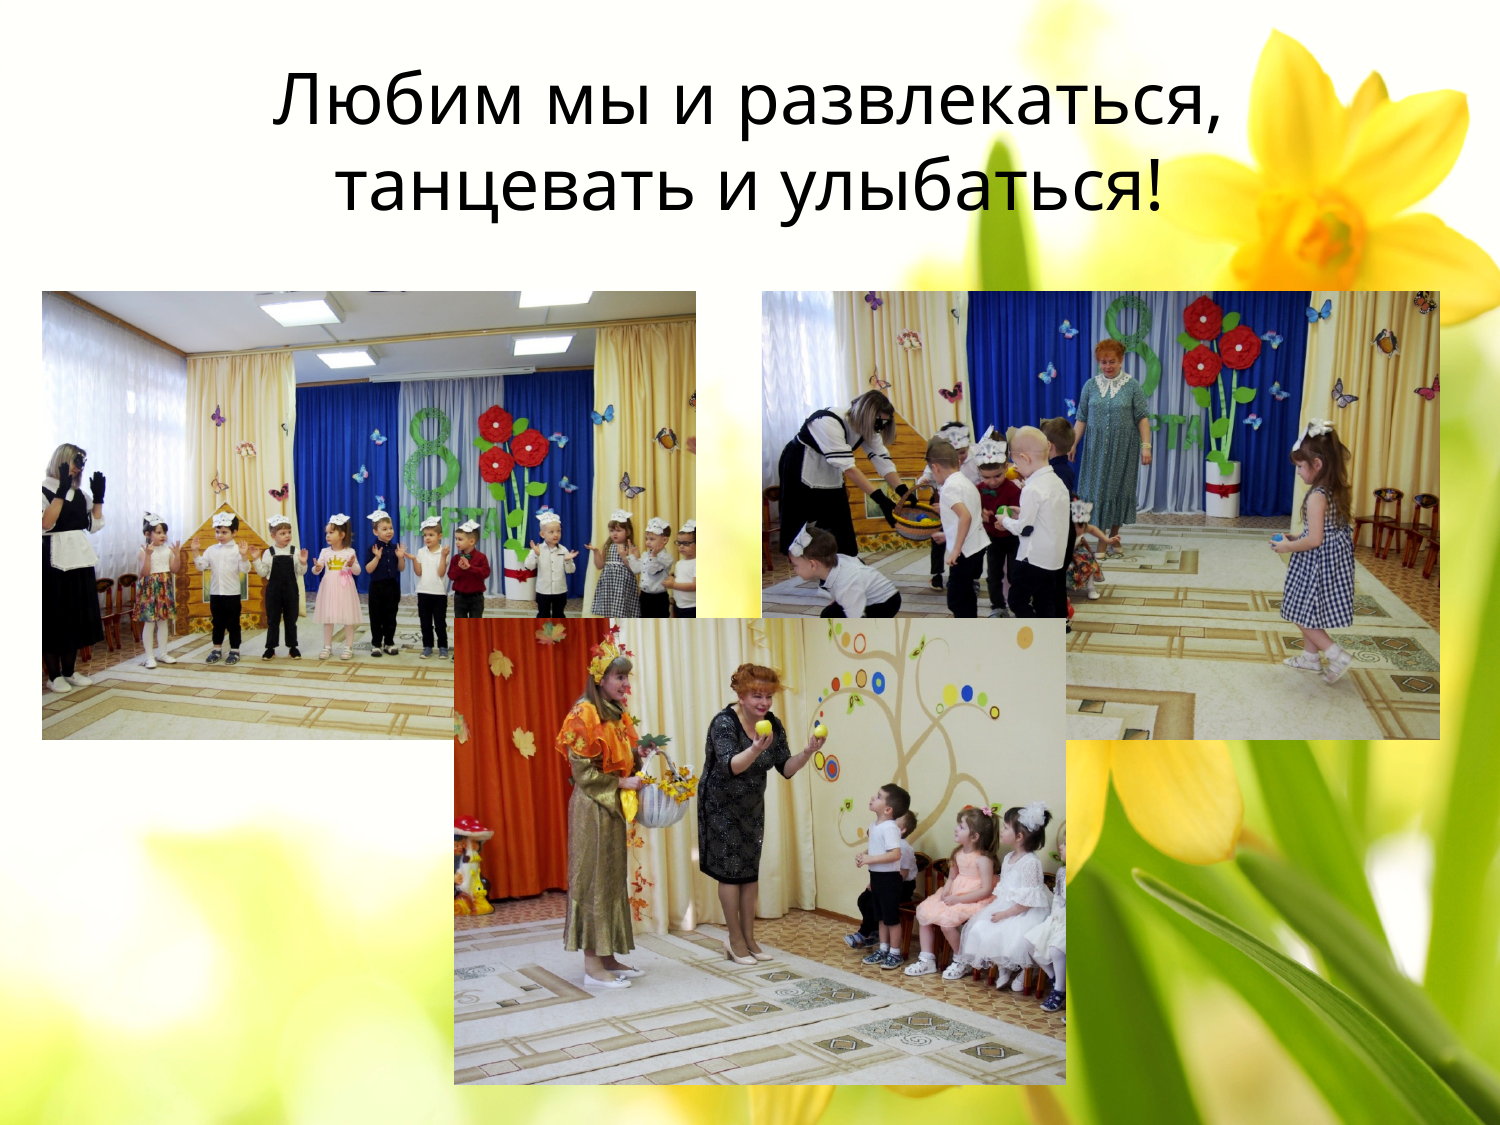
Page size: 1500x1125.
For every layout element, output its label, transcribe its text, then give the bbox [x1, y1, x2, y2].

picture [0, 0, 1500, 1125]
title Любим мы и развлекаться, танцевать и улыбаться! [75, 45, 1425, 233]
